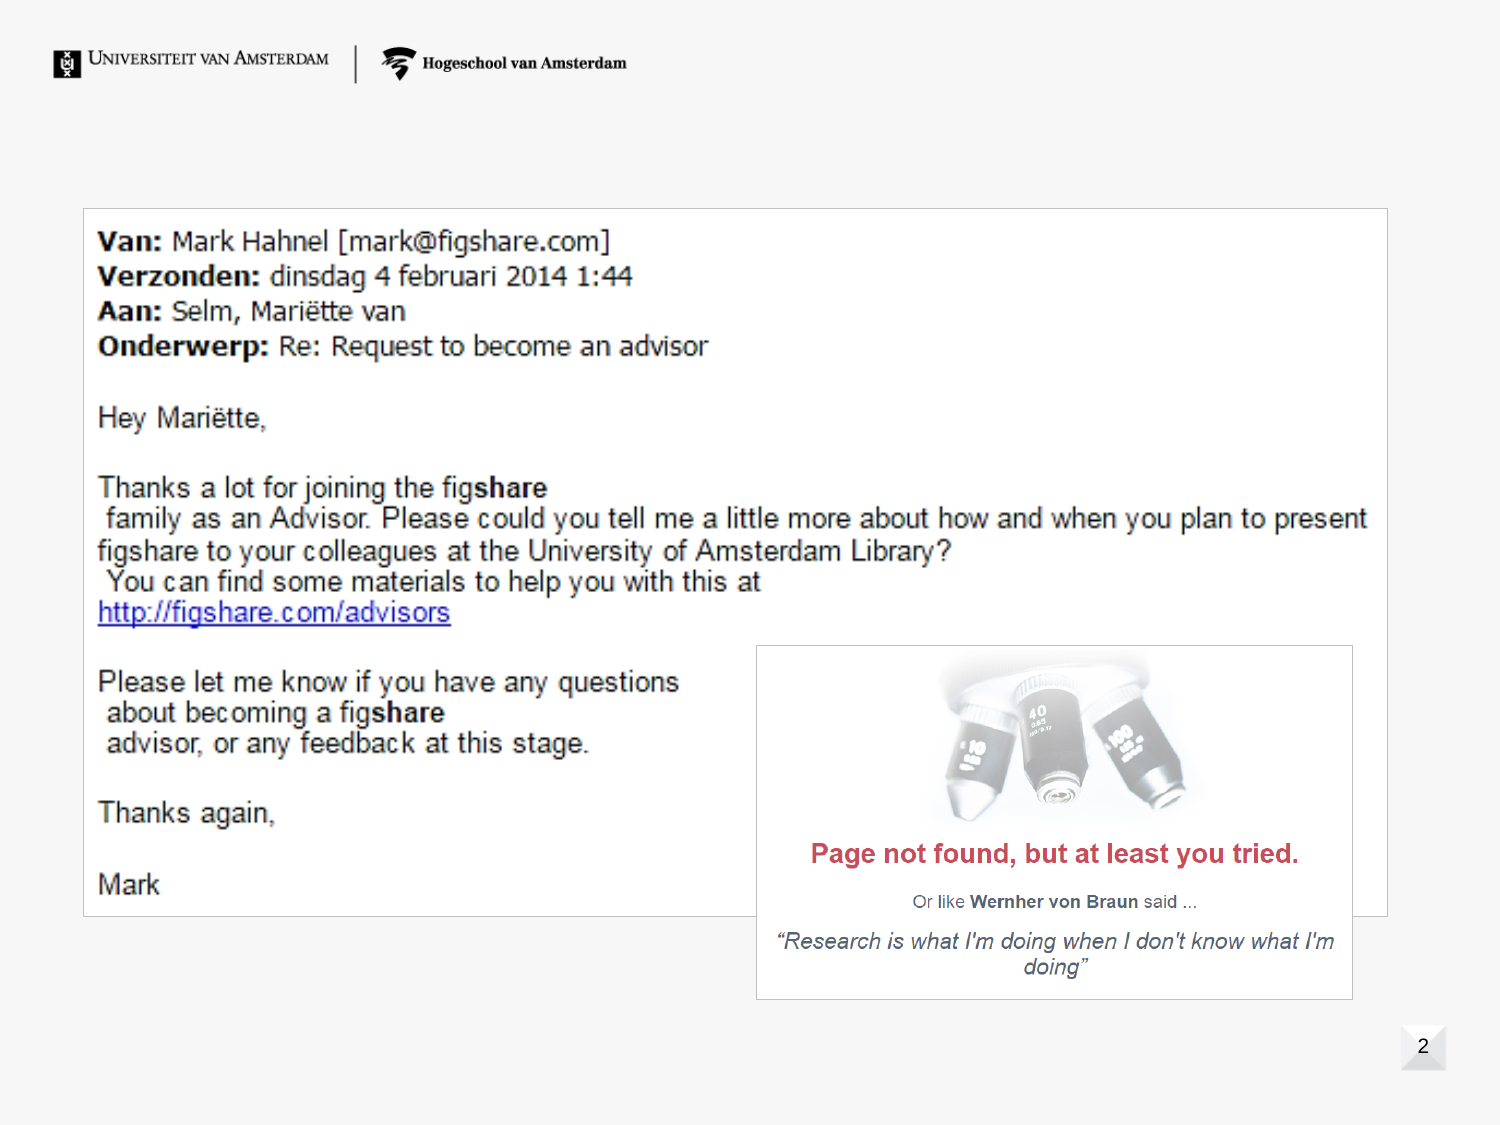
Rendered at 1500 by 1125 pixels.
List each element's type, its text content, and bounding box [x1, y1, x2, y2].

picture [0, 0, 1500, 1125]
slide_number 2 [1387, 1025, 1459, 1100]
